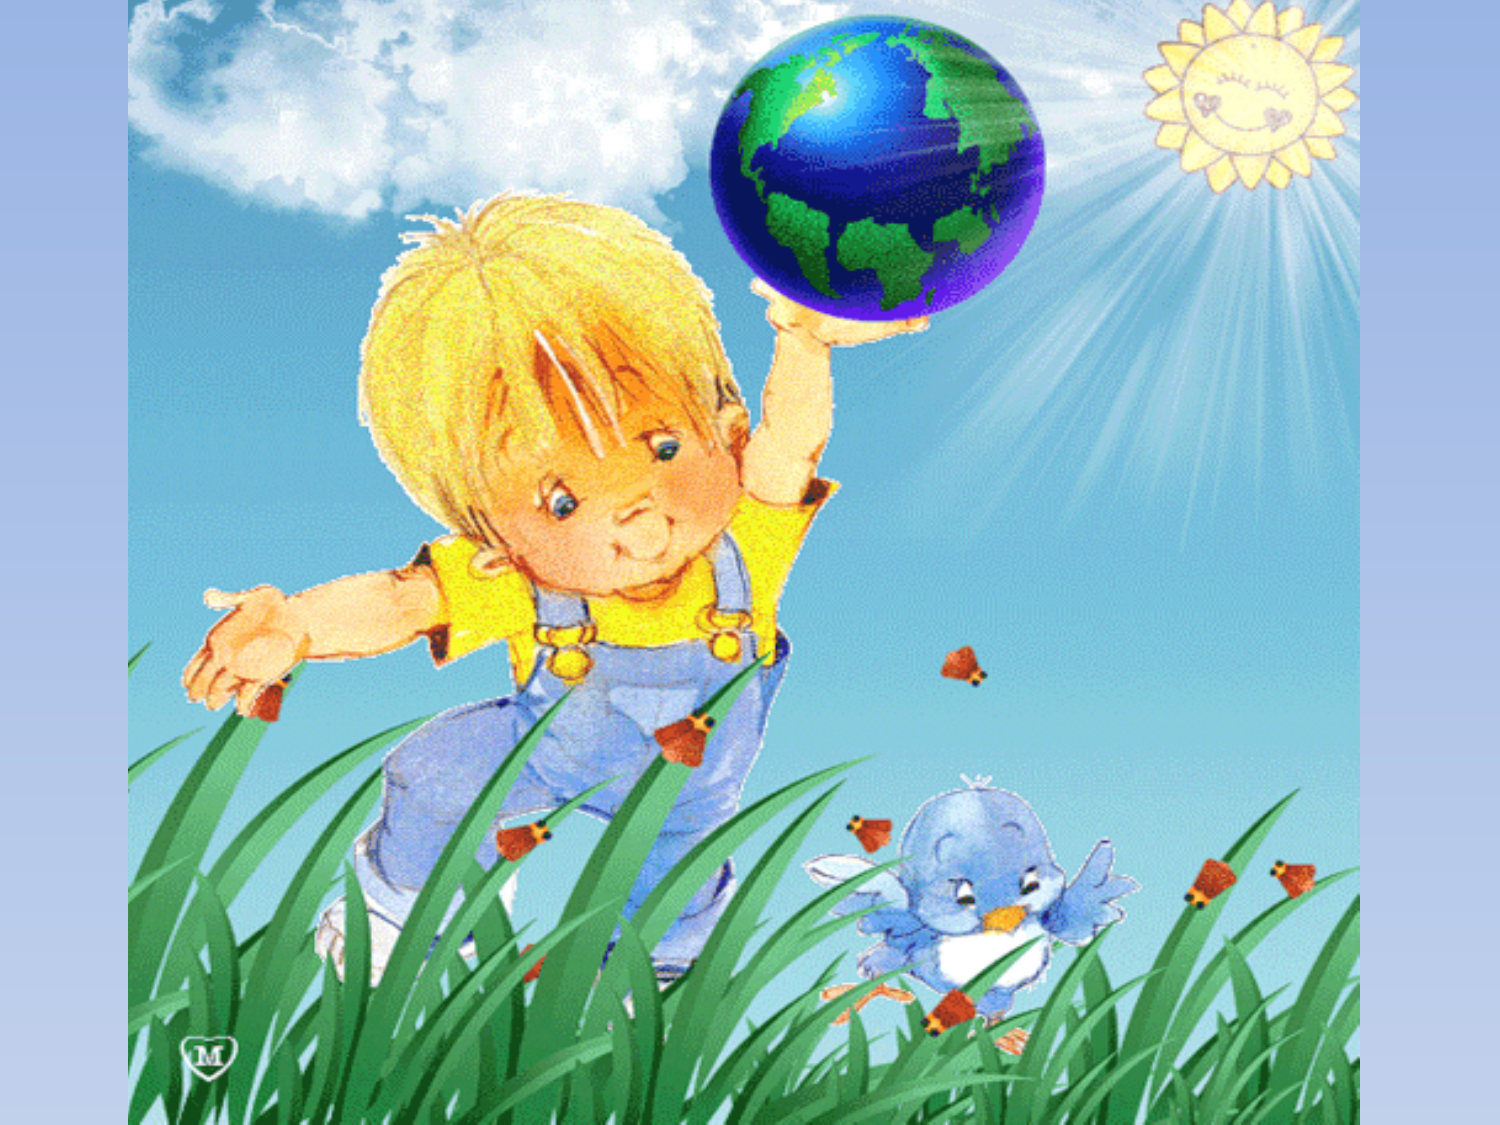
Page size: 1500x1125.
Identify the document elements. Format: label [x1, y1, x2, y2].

picture [128, 0, 1360, 1125]
